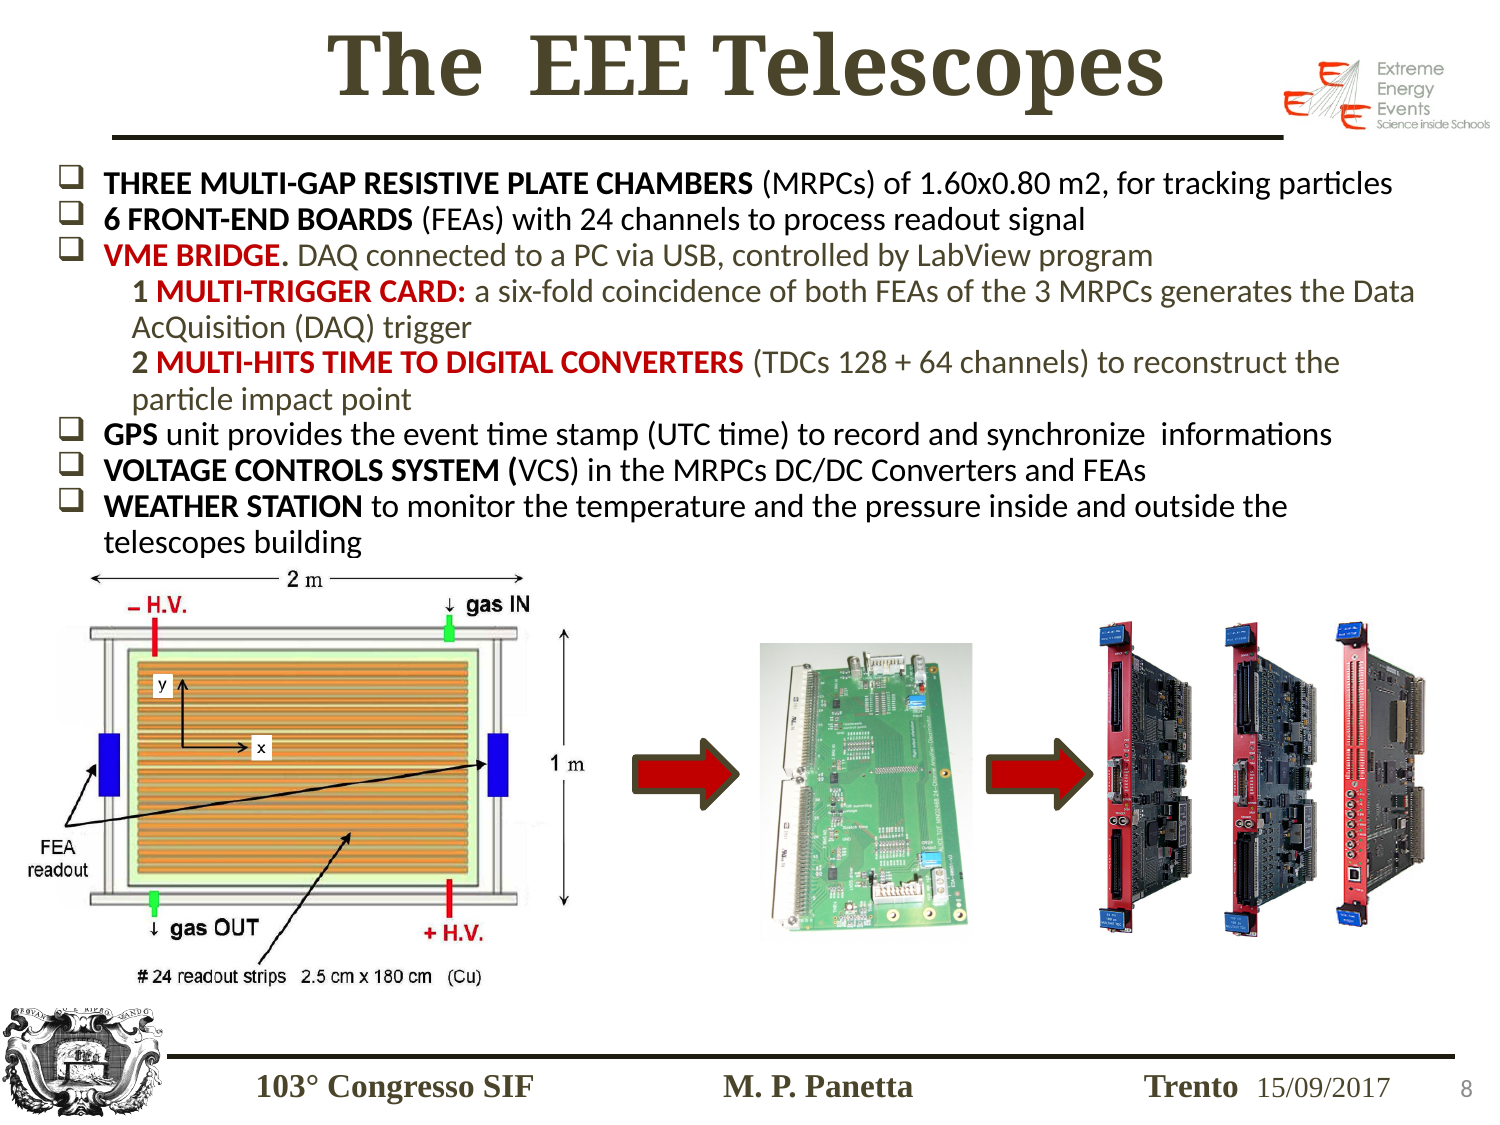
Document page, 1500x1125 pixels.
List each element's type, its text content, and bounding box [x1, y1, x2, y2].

text_box Three Multi-Gap Resistive Plate Chambers (MRPCs) of 1.60x0.80 m2, for tracking particles 6 Front-End boards (FEAs) with 24 channels to process readout signal VME bridge. DAQ connected to a PC via USB, controlled by LabView program 1 Multi-Trigger Card: a six-fold coincidence of both FEAs of the 3 MRPCs generates the Data AcQuisition (DAQ) trigger 2 Multi-hits Time to Digital Converters (TDCs 128 + 64 channels) to reconstruct the particle impact point GPS unit provides the event time stamp (UTC time) to record and synchronize informations Voltage controls System (VCS) in the MRPCs DC/DC Converters and FEAs Weather Station to monitor the temperature and the pressure inside and outside the telescopes building [41, 158, 1454, 609]
text_box [633, 738, 711, 810]
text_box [1099, 621, 1428, 937]
slide_number 8 [1437, 1057, 1489, 1118]
text_box 103° Congresso SIF M. P. Panetta Trento 15/09/2017 [210, 1065, 1437, 1125]
text_box The EEE Telescopes [195, 5, 1282, 120]
text_box [1019, 738, 1093, 810]
picture [1283, 18, 1500, 154]
picture [1, 557, 626, 1122]
picture [716, 643, 1016, 942]
